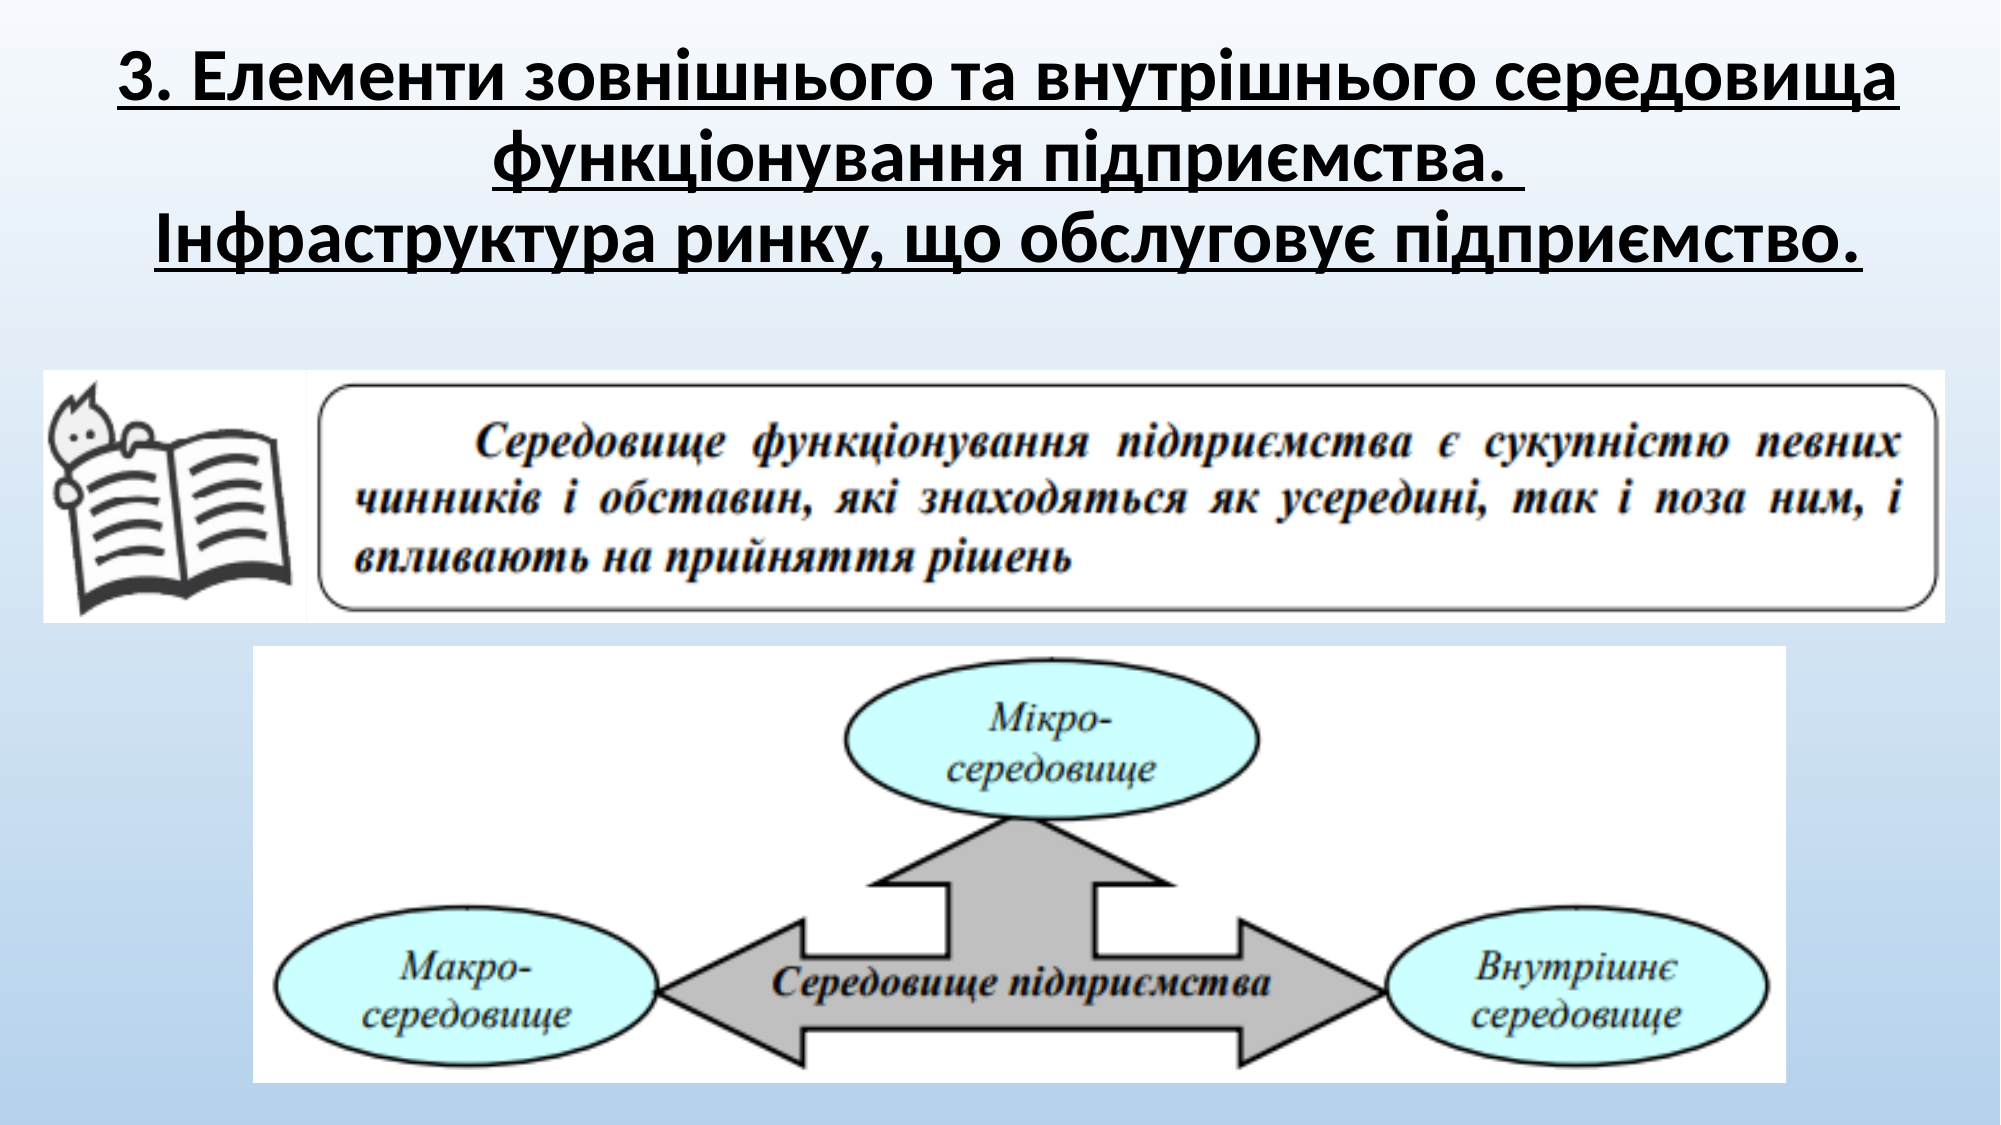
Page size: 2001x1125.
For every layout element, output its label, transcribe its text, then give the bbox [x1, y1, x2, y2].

picture [43, 370, 1946, 623]
title 3. Елементи зовнішнього та внутрішнього середовища функціонування підприємства. Інфраструктура ринку, що обслуговує підприємство. [43, 96, 1974, 287]
picture [253, 646, 1787, 1083]
